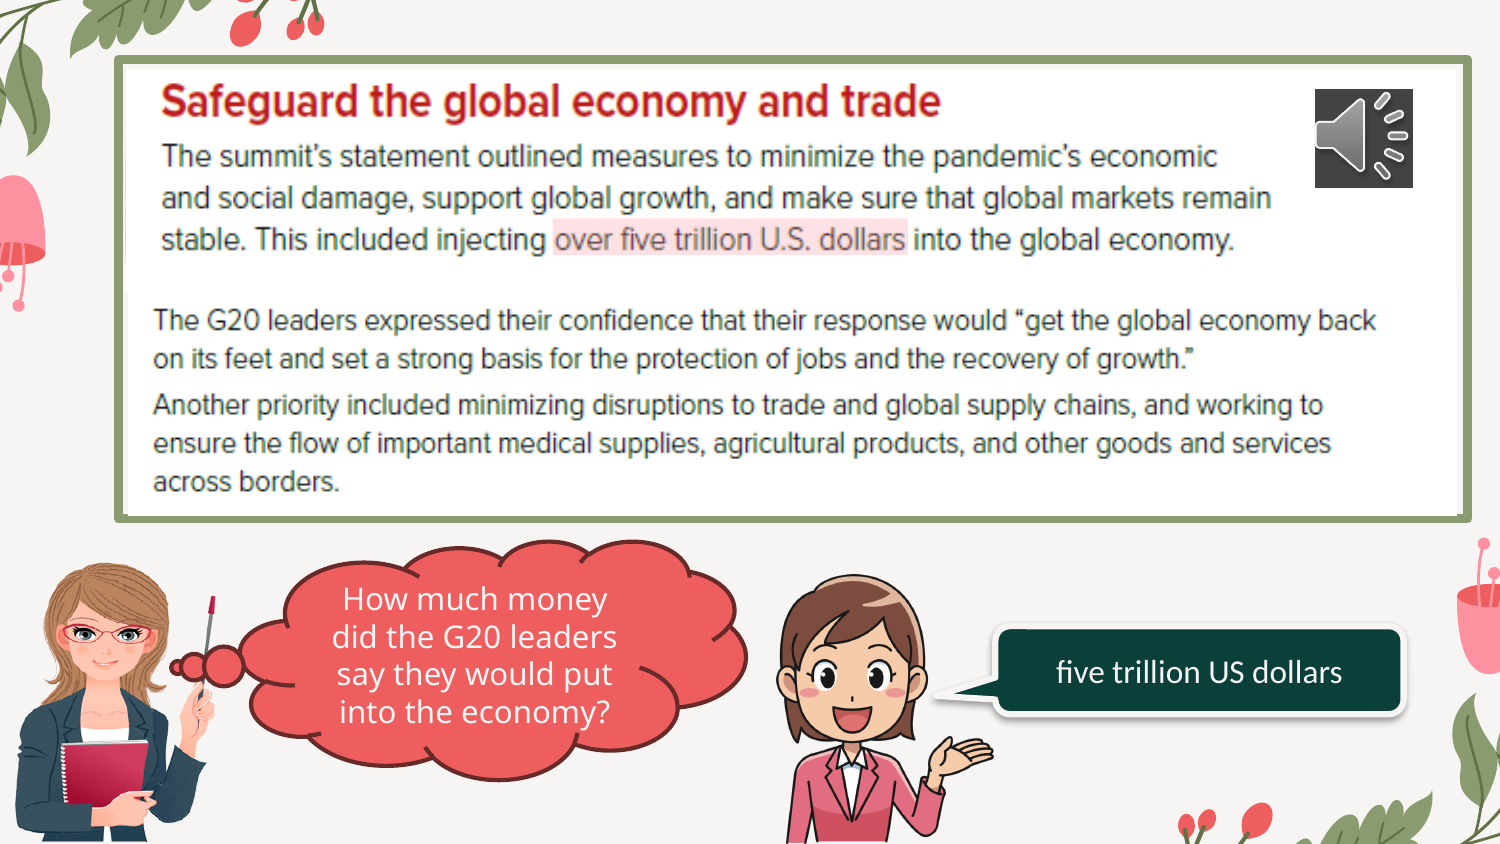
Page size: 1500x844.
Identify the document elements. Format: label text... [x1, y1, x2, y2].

picture [776, 574, 994, 844]
picture [9, 541, 222, 844]
picture [124, 70, 1458, 517]
text_box five trillion US dollars [999, 622, 1407, 718]
text_box How much money did the G20 leaders say they would put into the economy? [227, 539, 749, 783]
text_box [116, 58, 1469, 521]
